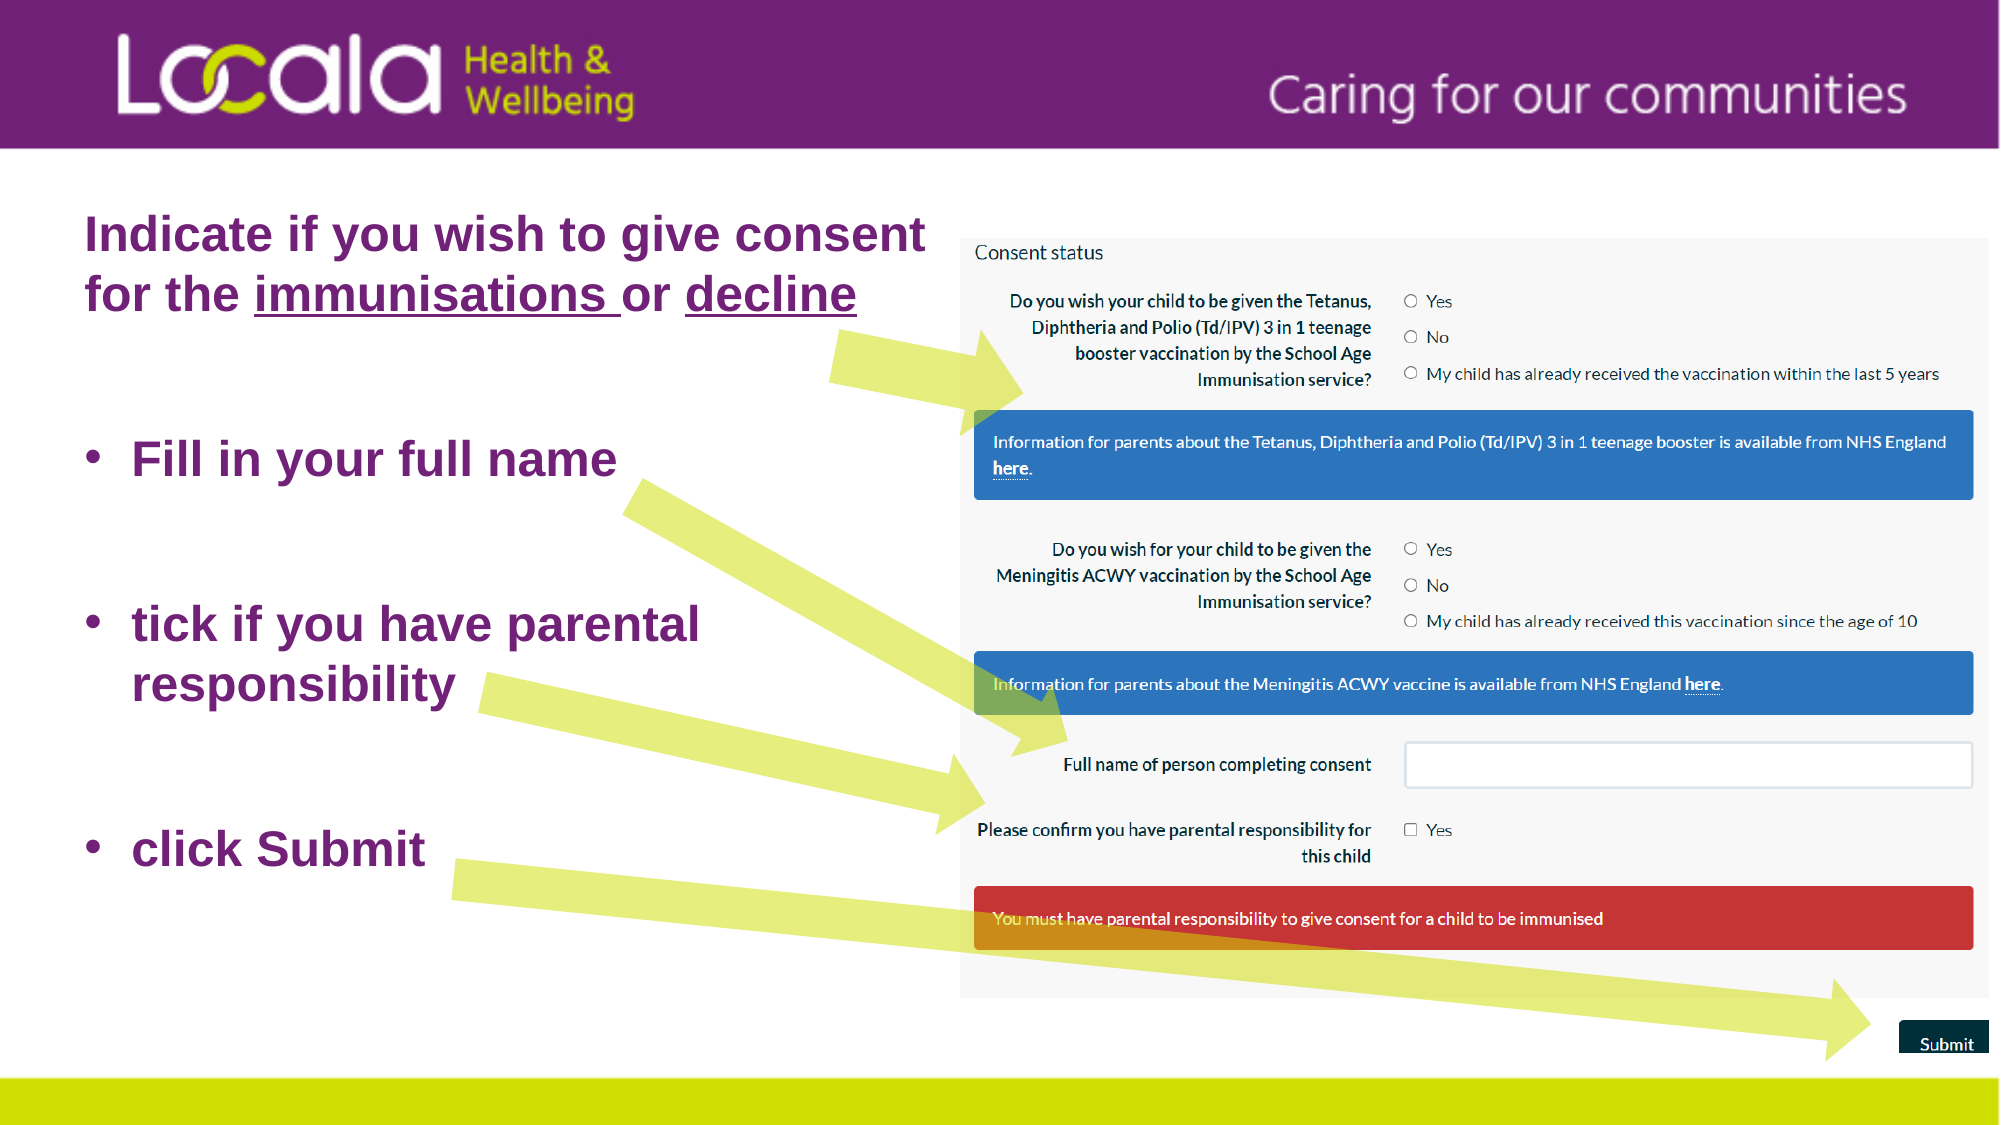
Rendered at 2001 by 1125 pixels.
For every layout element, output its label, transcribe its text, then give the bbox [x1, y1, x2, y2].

text_box [827, 327, 960, 410]
text_box [450, 856, 960, 954]
text_box [1823, 1053, 1838, 1063]
picture [0, 0, 2001, 1125]
list Indicate if you wish to give consent for the immunisations or decline Fill in your full name tick if you have parental responsibility click Submit [69, 193, 961, 366]
text_box [621, 476, 960, 706]
text_box [476, 670, 960, 837]
